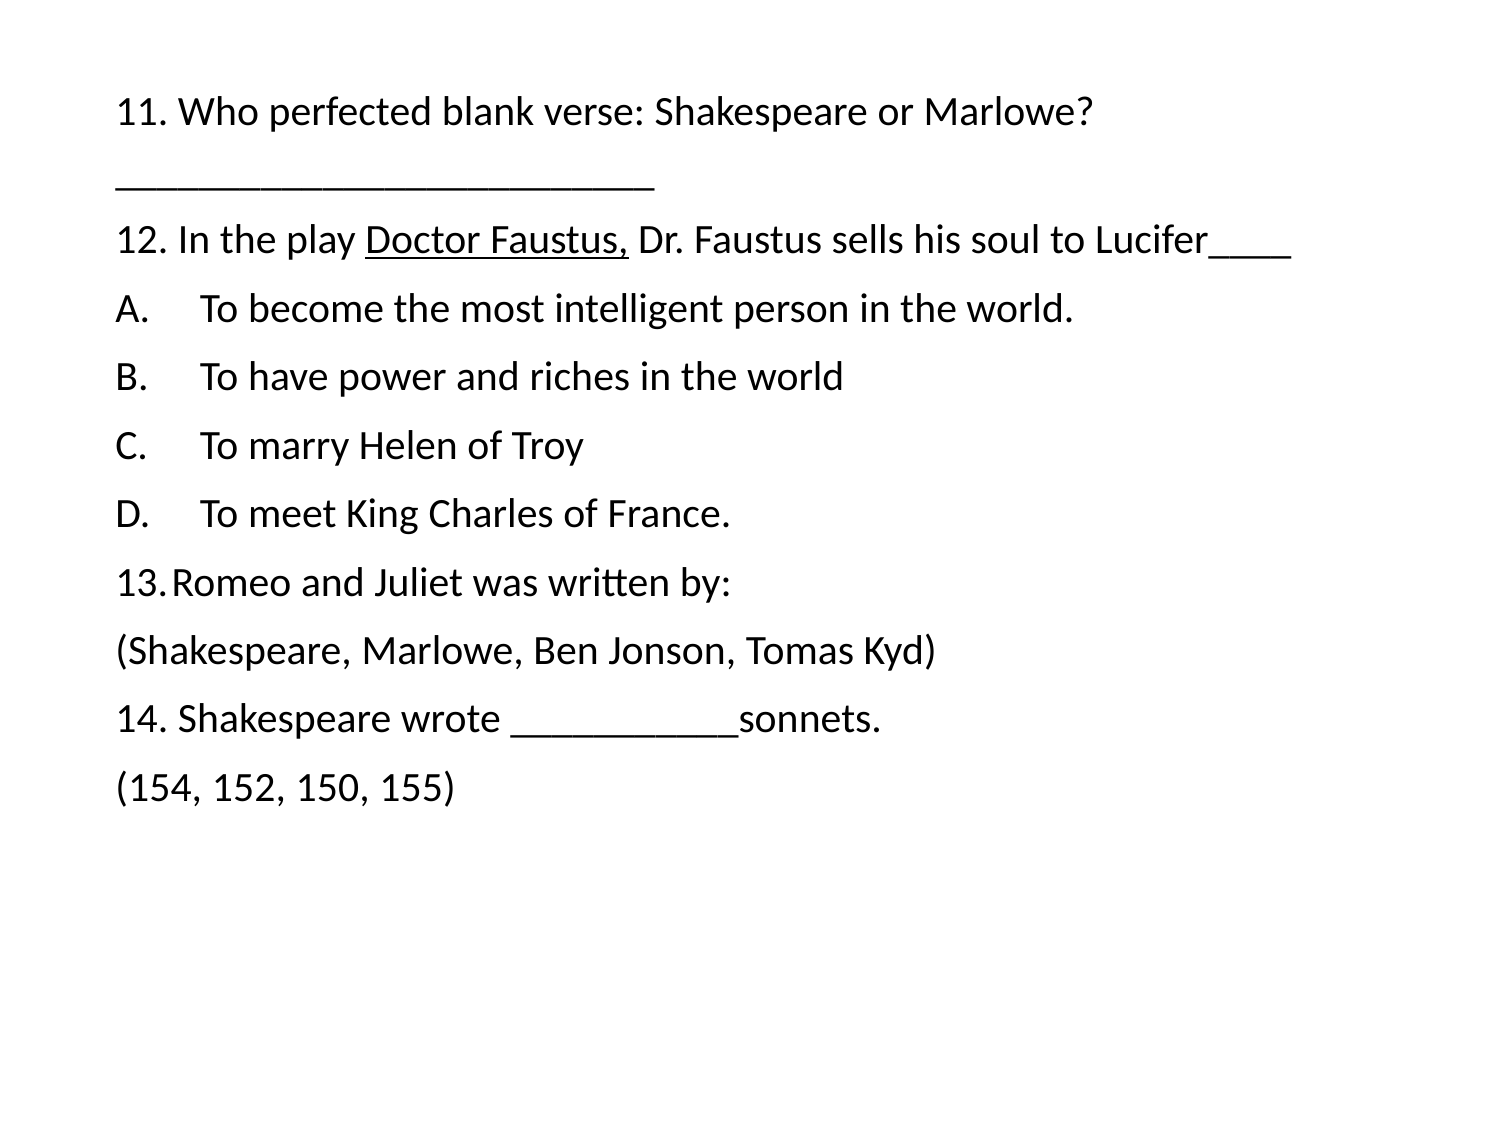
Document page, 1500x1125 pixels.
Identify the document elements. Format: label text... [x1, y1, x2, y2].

list 11. Who perfected blank verse: Shakespeare or Marlowe?__________________________ 12. In the play Doctor Faustus, Dr. Faustus sells his soul to Lucifer____ To become the most intelligent person in the world. To have power and riches in the world To marry Helen of Troy To meet King Charles of France. Romeo and Juliet was written by: (Shakespeare, Marlowe, Ben Jonson, Tomas Kyd) 14. Shakespeare wrote ___________sonnets. (154, 152, 150, 155) [100, 66, 1341, 1059]
